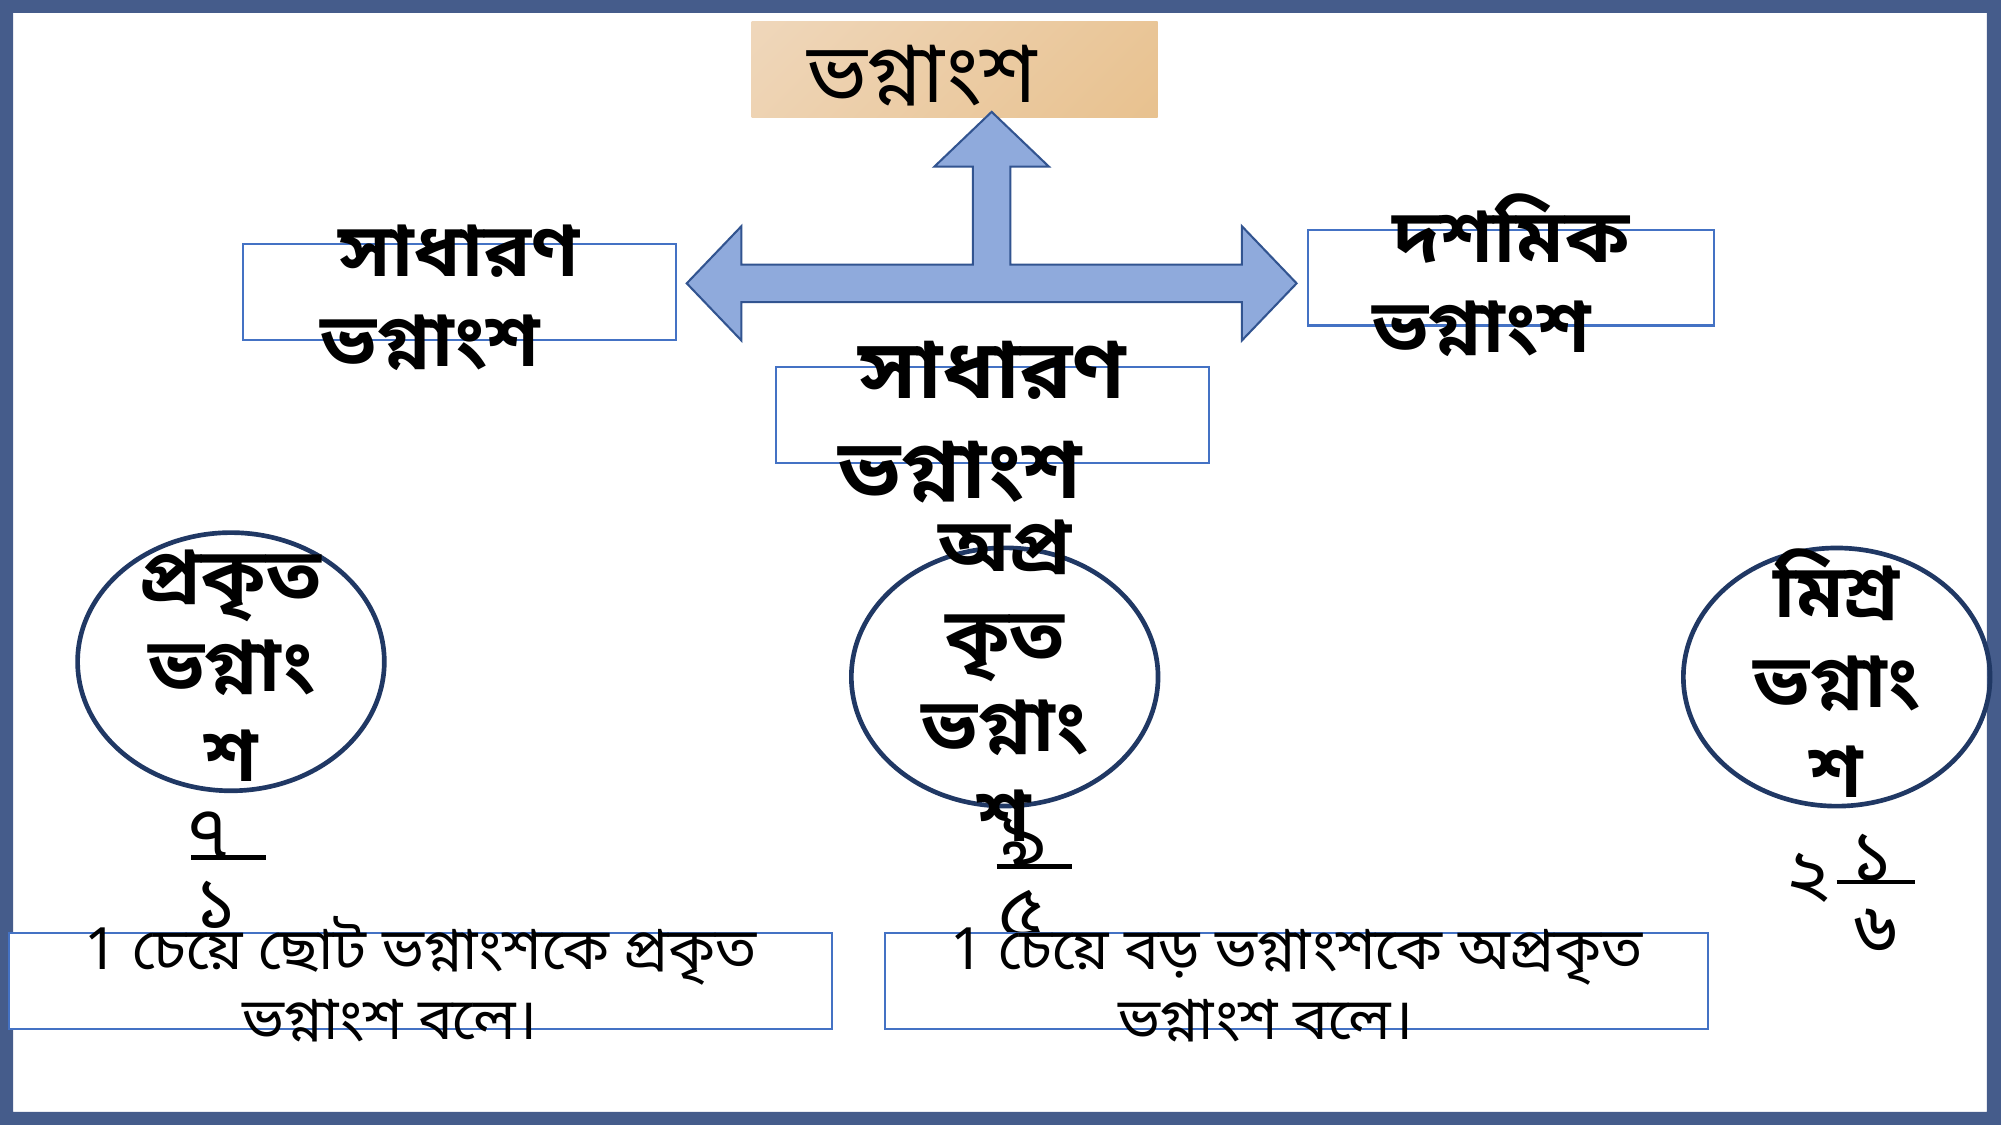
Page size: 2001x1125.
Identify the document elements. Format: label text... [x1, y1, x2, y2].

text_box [1776, 798, 1972, 977]
text_box সাধারণ ভগ্নাংশ [242, 243, 677, 341]
text_box মিশ্র ভগ্নাংশ [1682, 546, 1992, 798]
text_box দশমিক ভগ্নাংশ [1307, 229, 1715, 327]
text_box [983, 783, 1099, 962]
text_box অপ্রকৃত ভগ্নাংশ [850, 546, 1160, 806]
text_box 1 চেয়ে বড় ভগ্নাংশকে অপ্রকৃত ভগ্নাংশ বলে। [884, 932, 1709, 1030]
text_box সাধারণ ভগ্নাংশ [775, 366, 1210, 464]
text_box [178, 775, 294, 952]
text_box 1 চেয়ে ছোট ভগ্নাংশকে প্রকৃত ভগ্নাংশ বলে। [8, 932, 833, 1030]
text_box প্রকৃত ভগ্নাংশ [76, 531, 386, 784]
text_box [685, 110, 1299, 344]
text_box ভগ্নাংশ [751, 21, 1159, 118]
